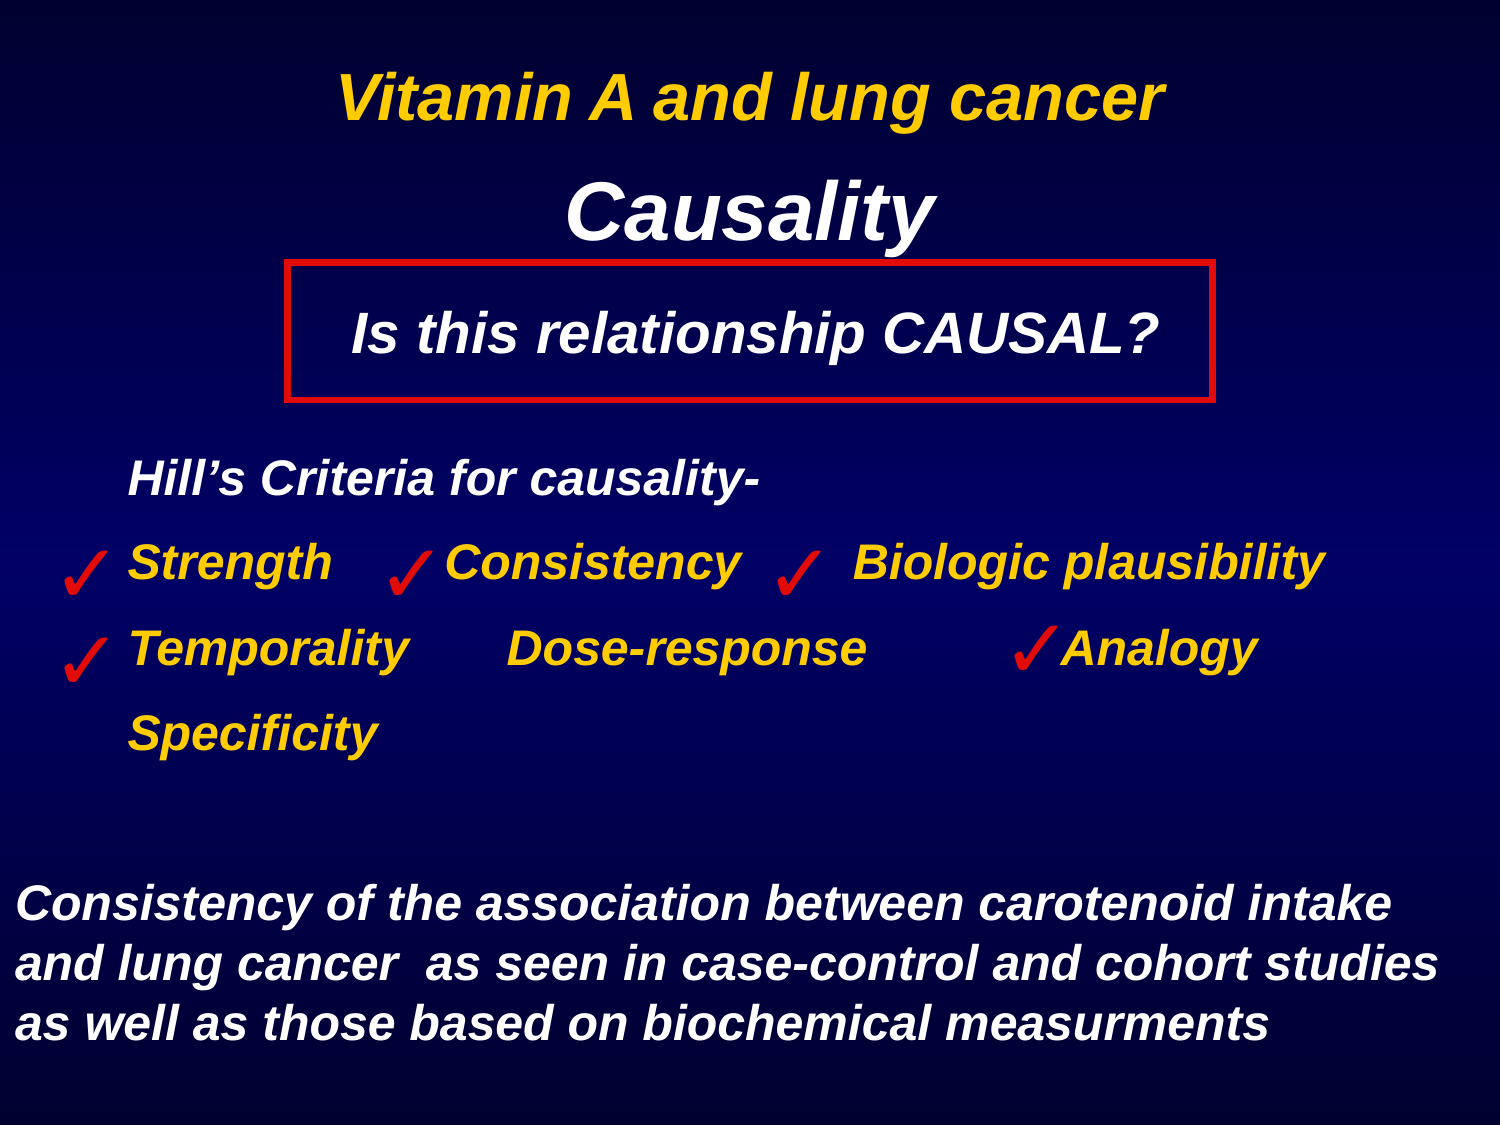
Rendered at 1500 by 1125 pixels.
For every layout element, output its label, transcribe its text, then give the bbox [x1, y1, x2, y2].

text_box ✓ [750, 512, 863, 628]
text_box Consistency of the association between carotenoid intake and lung cancer as seen in case-control and cohort studies as well as those based on biochemical measurments [0, 862, 1500, 1058]
text_box Causality [37, 149, 1463, 265]
text_box Hill’s Criteria for causality- Strength Consistency Biologic plausibility Temporality Dose-response Analogy Specificity [112, 437, 1363, 768]
text_box ✓ [37, 600, 163, 715]
text_box [287, 265, 1213, 287]
text_box ✓ [362, 512, 488, 628]
text_box ✓ [987, 587, 1082, 703]
text_box [284, 530, 316, 592]
text_box ✓ [37, 512, 138, 600]
title Vitamin A and lung cancer [75, 0, 1425, 149]
text_box Is this relationship CAUSAL? [287, 287, 1225, 437]
